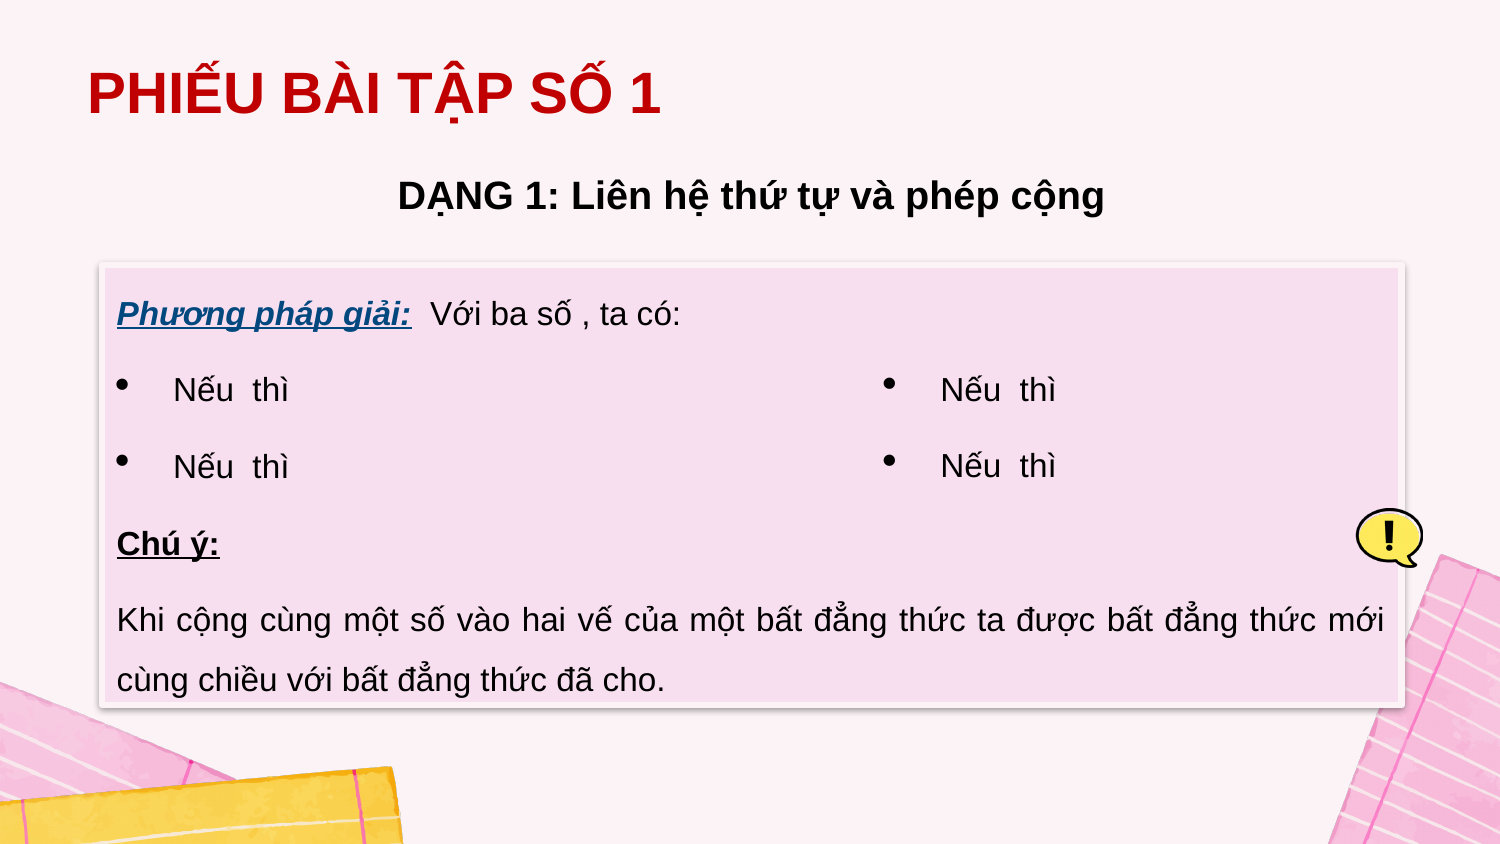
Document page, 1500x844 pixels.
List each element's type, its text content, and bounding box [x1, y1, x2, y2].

picture [1322, 508, 1500, 844]
text_box PHIẾU BÀI TẬP SỐ 1 [72, 13, 678, 133]
text_box DẠNG 1: Liên hệ thứ tự và phép cộng [81, 145, 1423, 217]
picture [0, 666, 406, 844]
